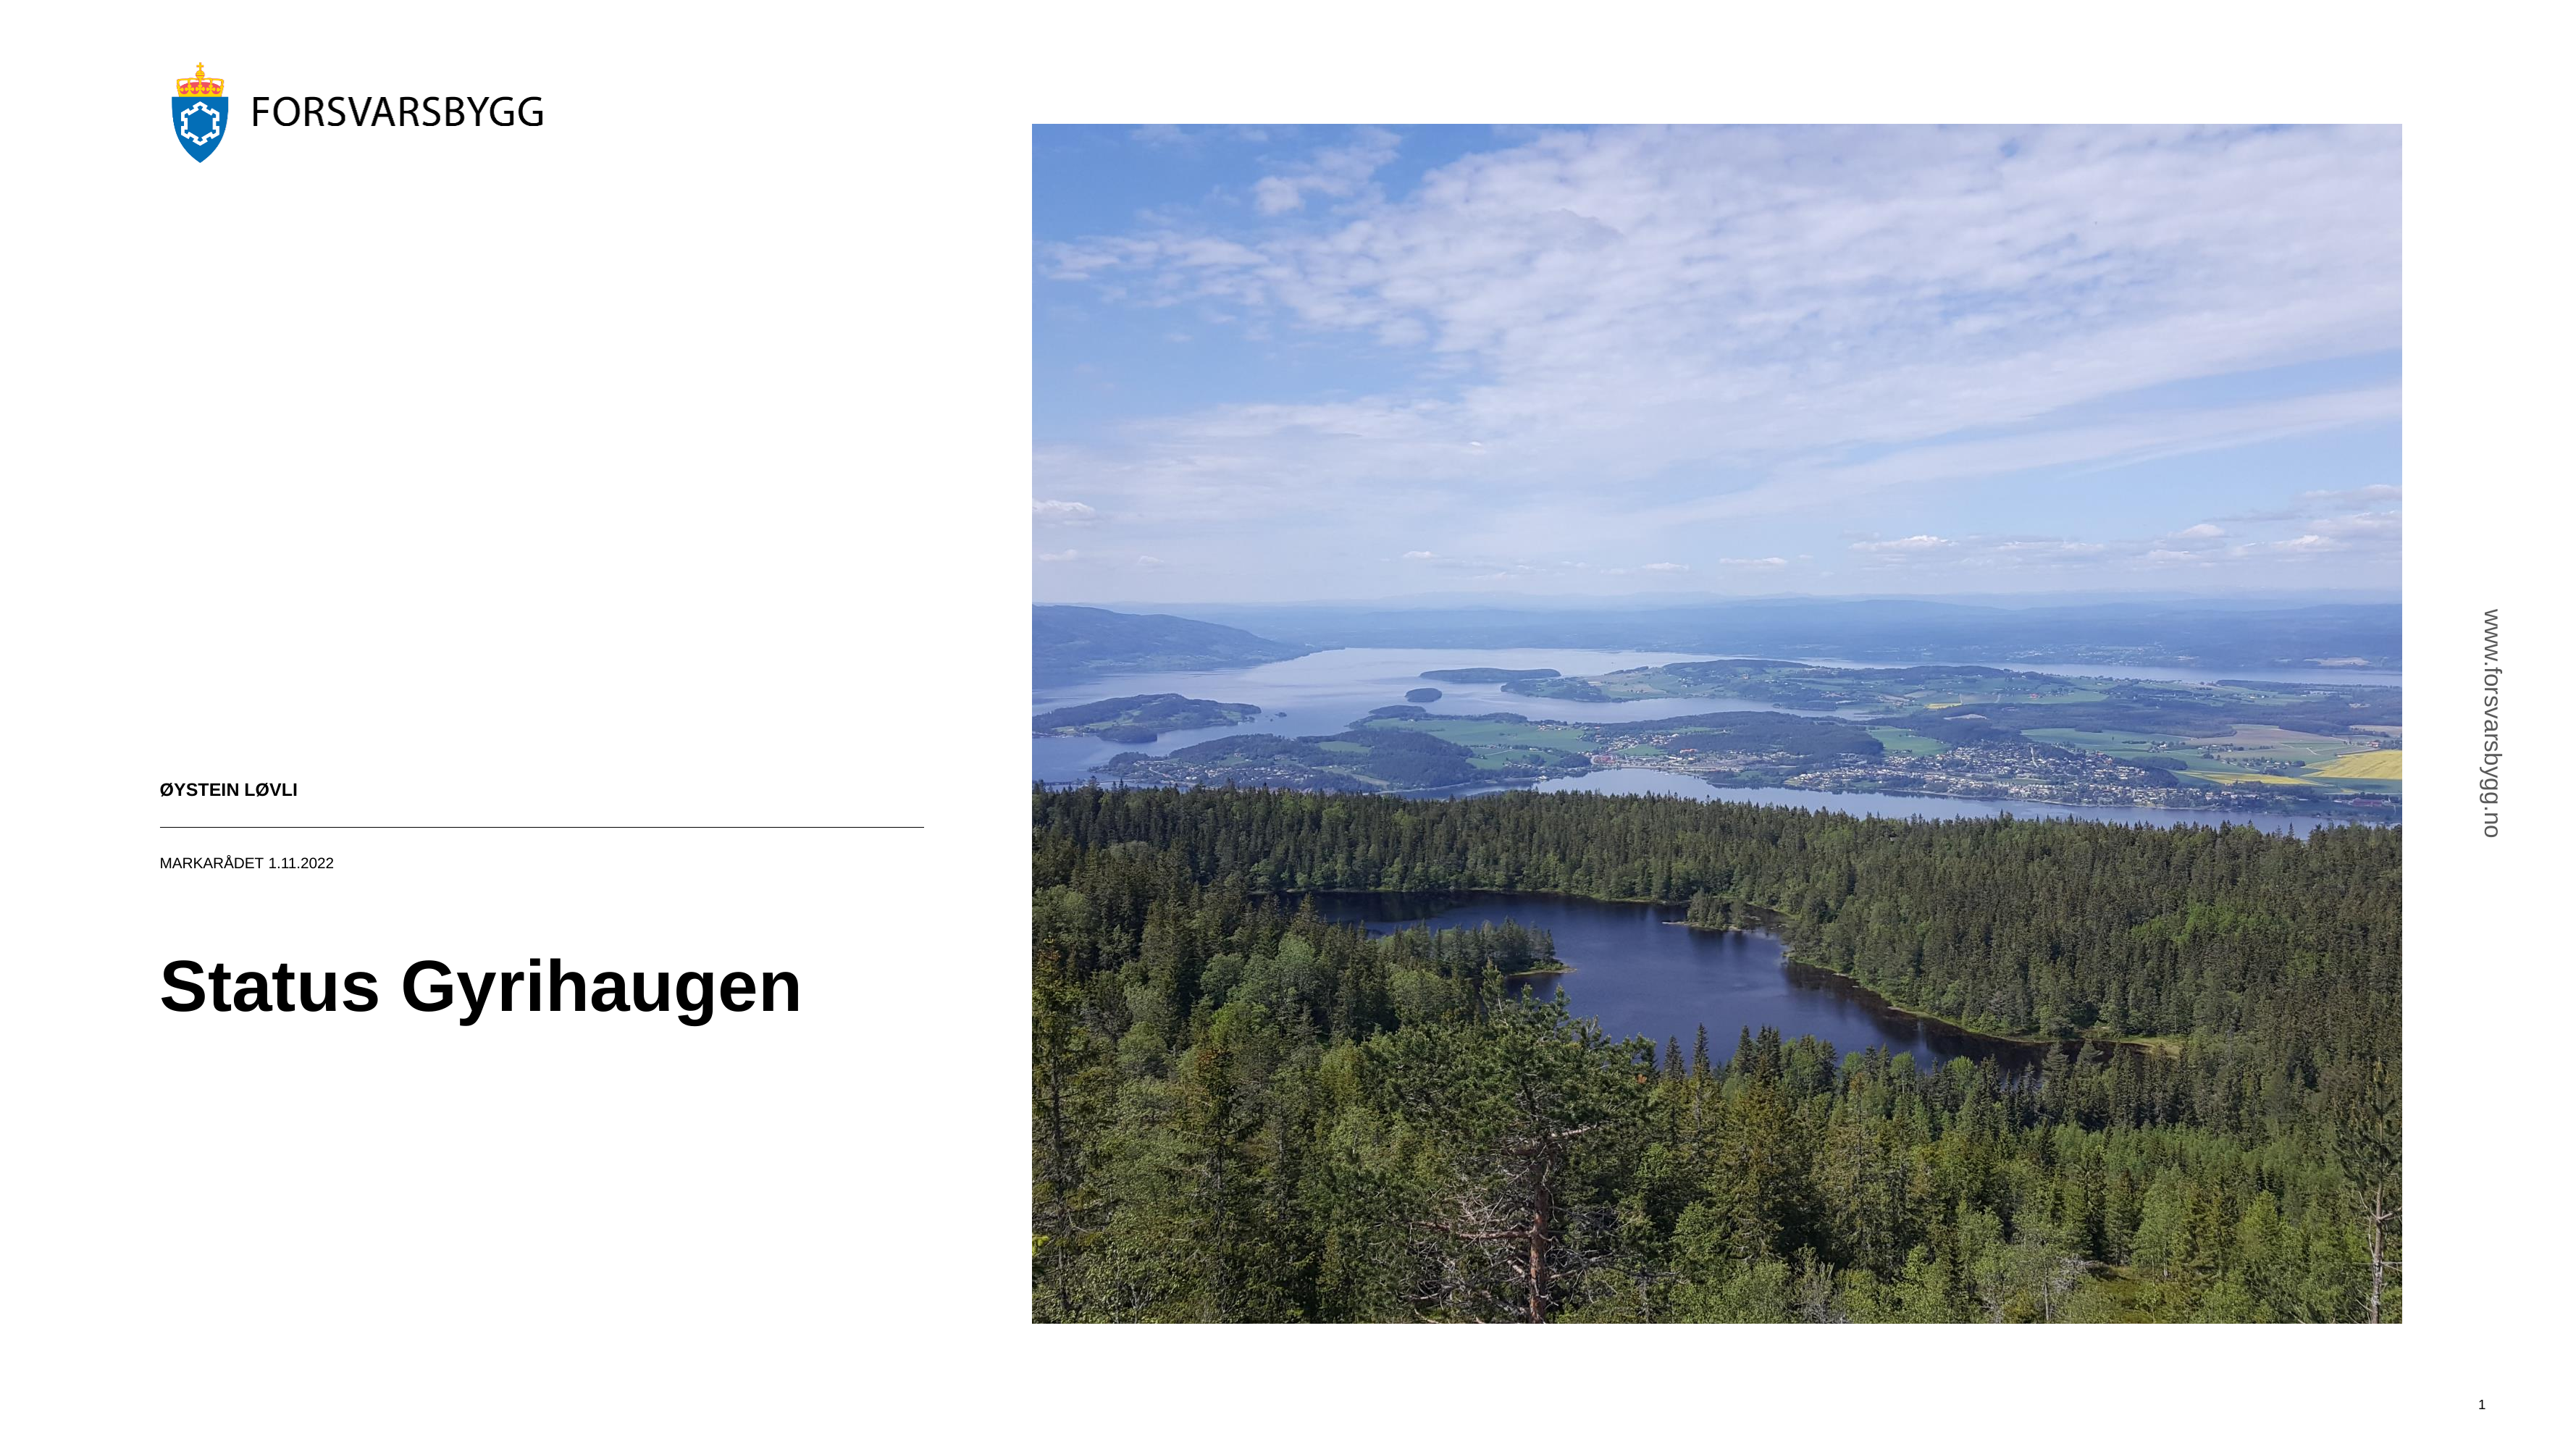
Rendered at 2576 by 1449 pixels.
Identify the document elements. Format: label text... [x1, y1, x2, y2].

title Status Gyrihaugen [159, 949, 925, 1028]
picture [1031, 124, 2402, 1324]
list Markarådet 1.11.2022 [159, 853, 925, 872]
slide_number 1 [2371, 1395, 2486, 1412]
list Øystein Løvli [159, 778, 925, 800]
picture [172, 62, 545, 163]
